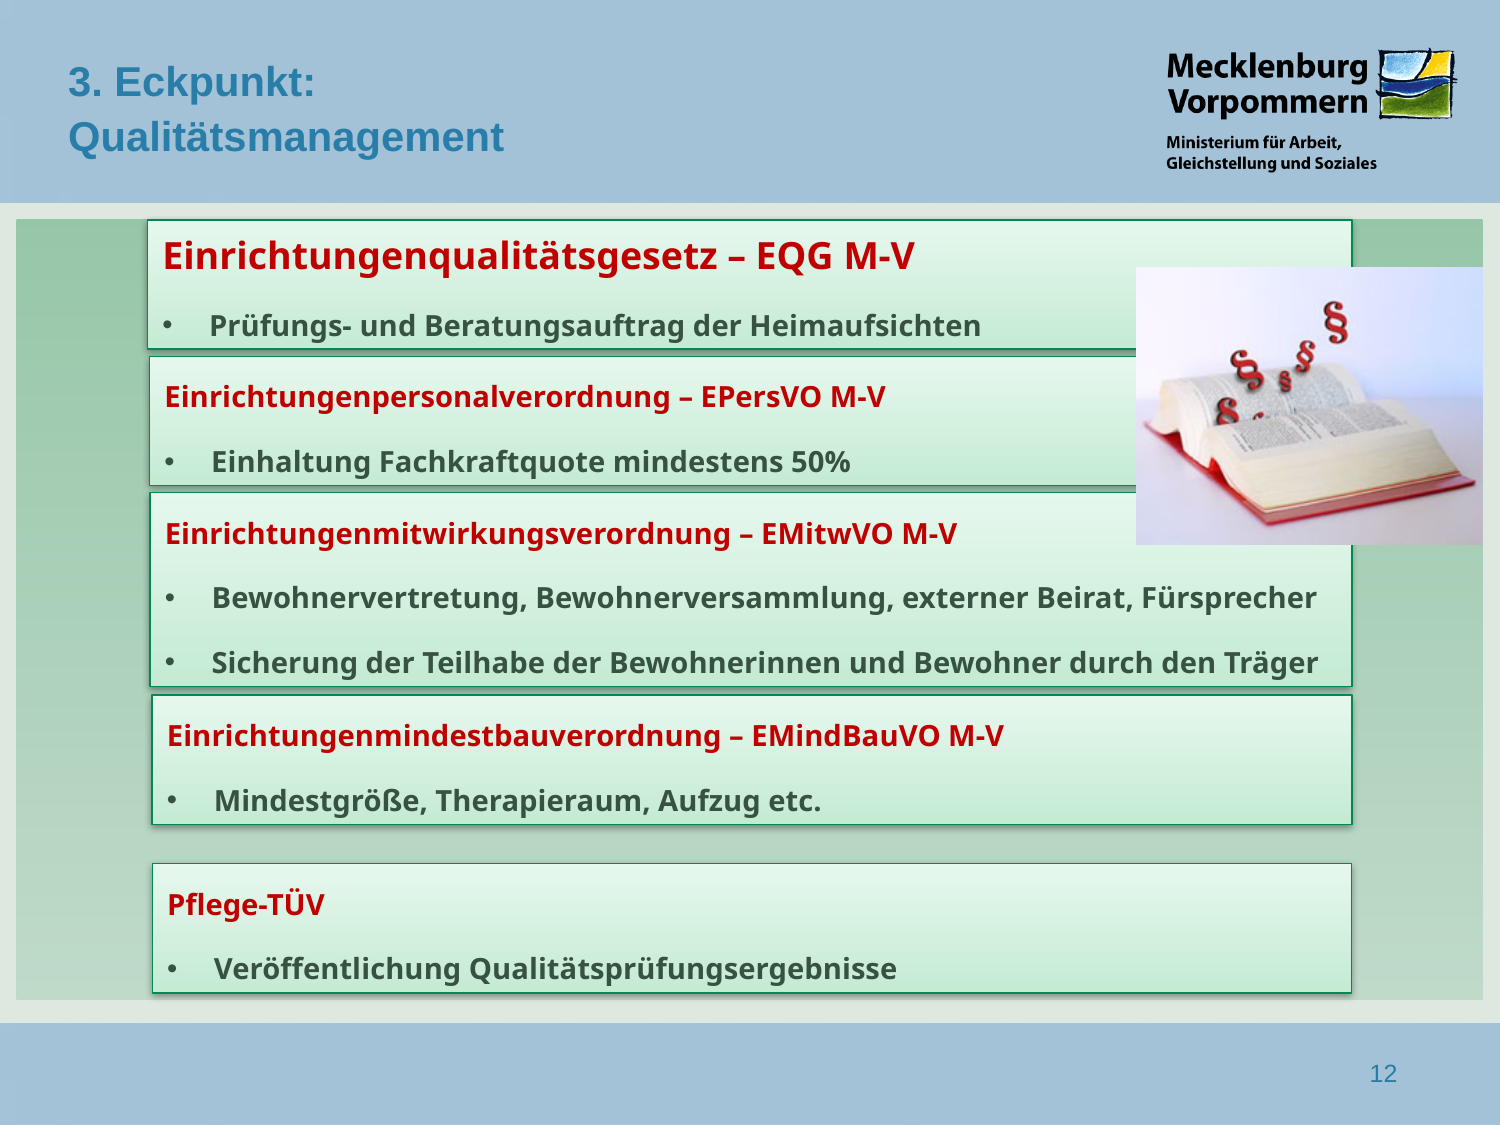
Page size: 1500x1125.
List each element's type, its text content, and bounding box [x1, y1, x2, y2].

picture [1135, 266, 1483, 545]
text_box 3. Eckpunkt: Qualitätsmanagement [53, 42, 1235, 131]
picture [0, 0, 1500, 203]
slide_number 12 [1272, 1050, 1413, 1100]
picture [0, 1023, 1500, 1125]
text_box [16, 219, 1483, 1000]
